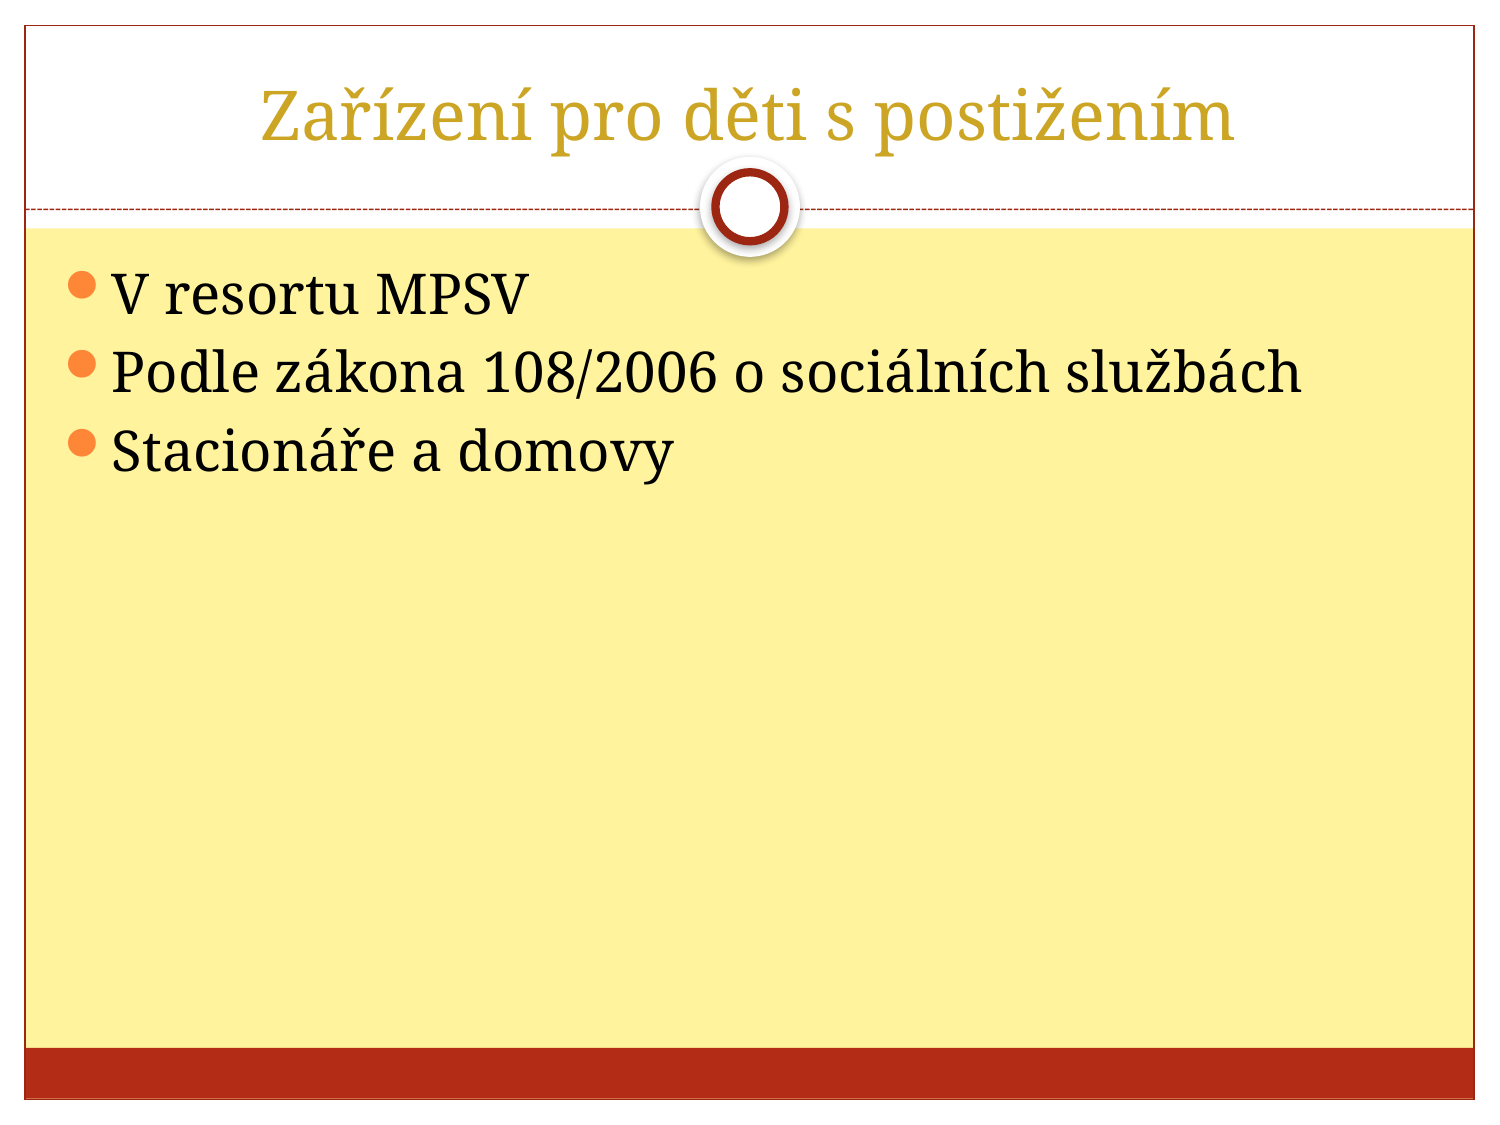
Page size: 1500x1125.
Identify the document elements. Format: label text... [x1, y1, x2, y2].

list V resortu MPSV Podle zákona 108/2006 o sociálních službách Stacionáře a domovy [49, 250, 1445, 1001]
title Zařízení pro děti s postižením [49, 37, 1450, 162]
